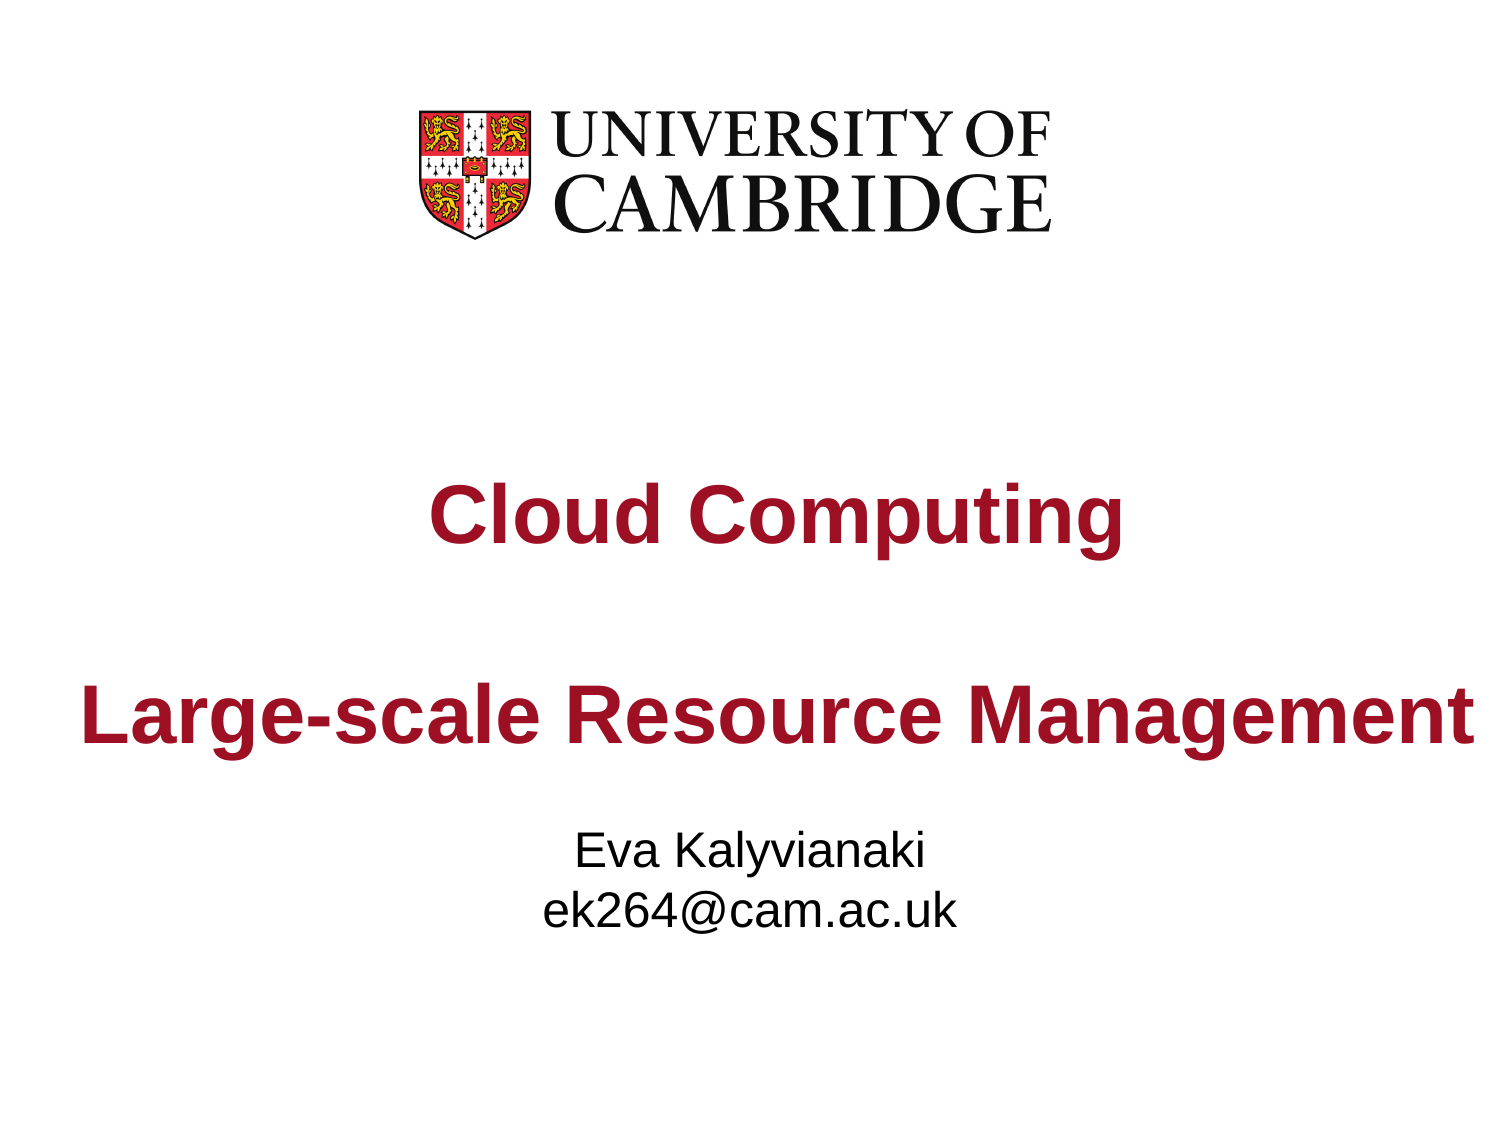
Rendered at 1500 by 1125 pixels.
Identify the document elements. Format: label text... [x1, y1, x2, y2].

subtitle Eva Kalyvianaki ek264@cam.ac.uk [225, 810, 1275, 1027]
title Cloud Computing Large-scale Resource Management [55, 451, 1500, 770]
text_box [179, 74, 1337, 405]
picture [418, 108, 1051, 240]
